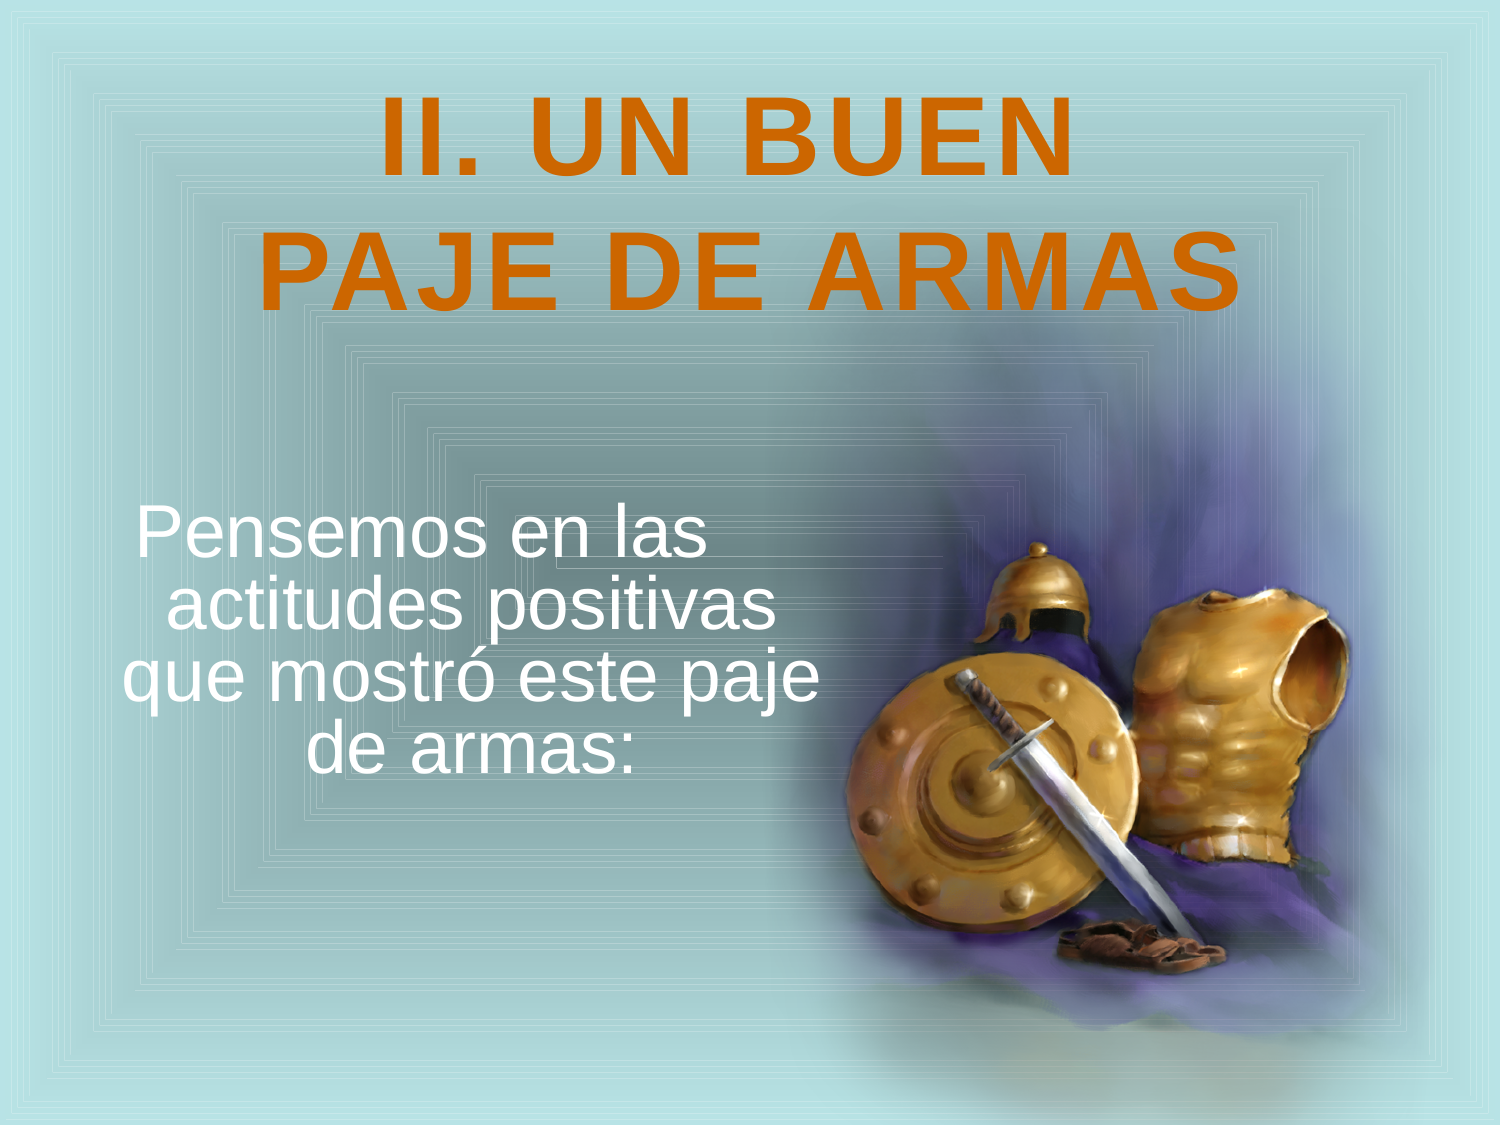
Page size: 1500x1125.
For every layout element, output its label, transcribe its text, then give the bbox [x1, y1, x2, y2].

title II. UN BUEN PAJE DE ARMAS [0, 45, 1500, 352]
list Pensemos en las actitudes positivas que mostró este paje de armas: [0, 492, 756, 1005]
picture [761, 198, 1446, 1125]
